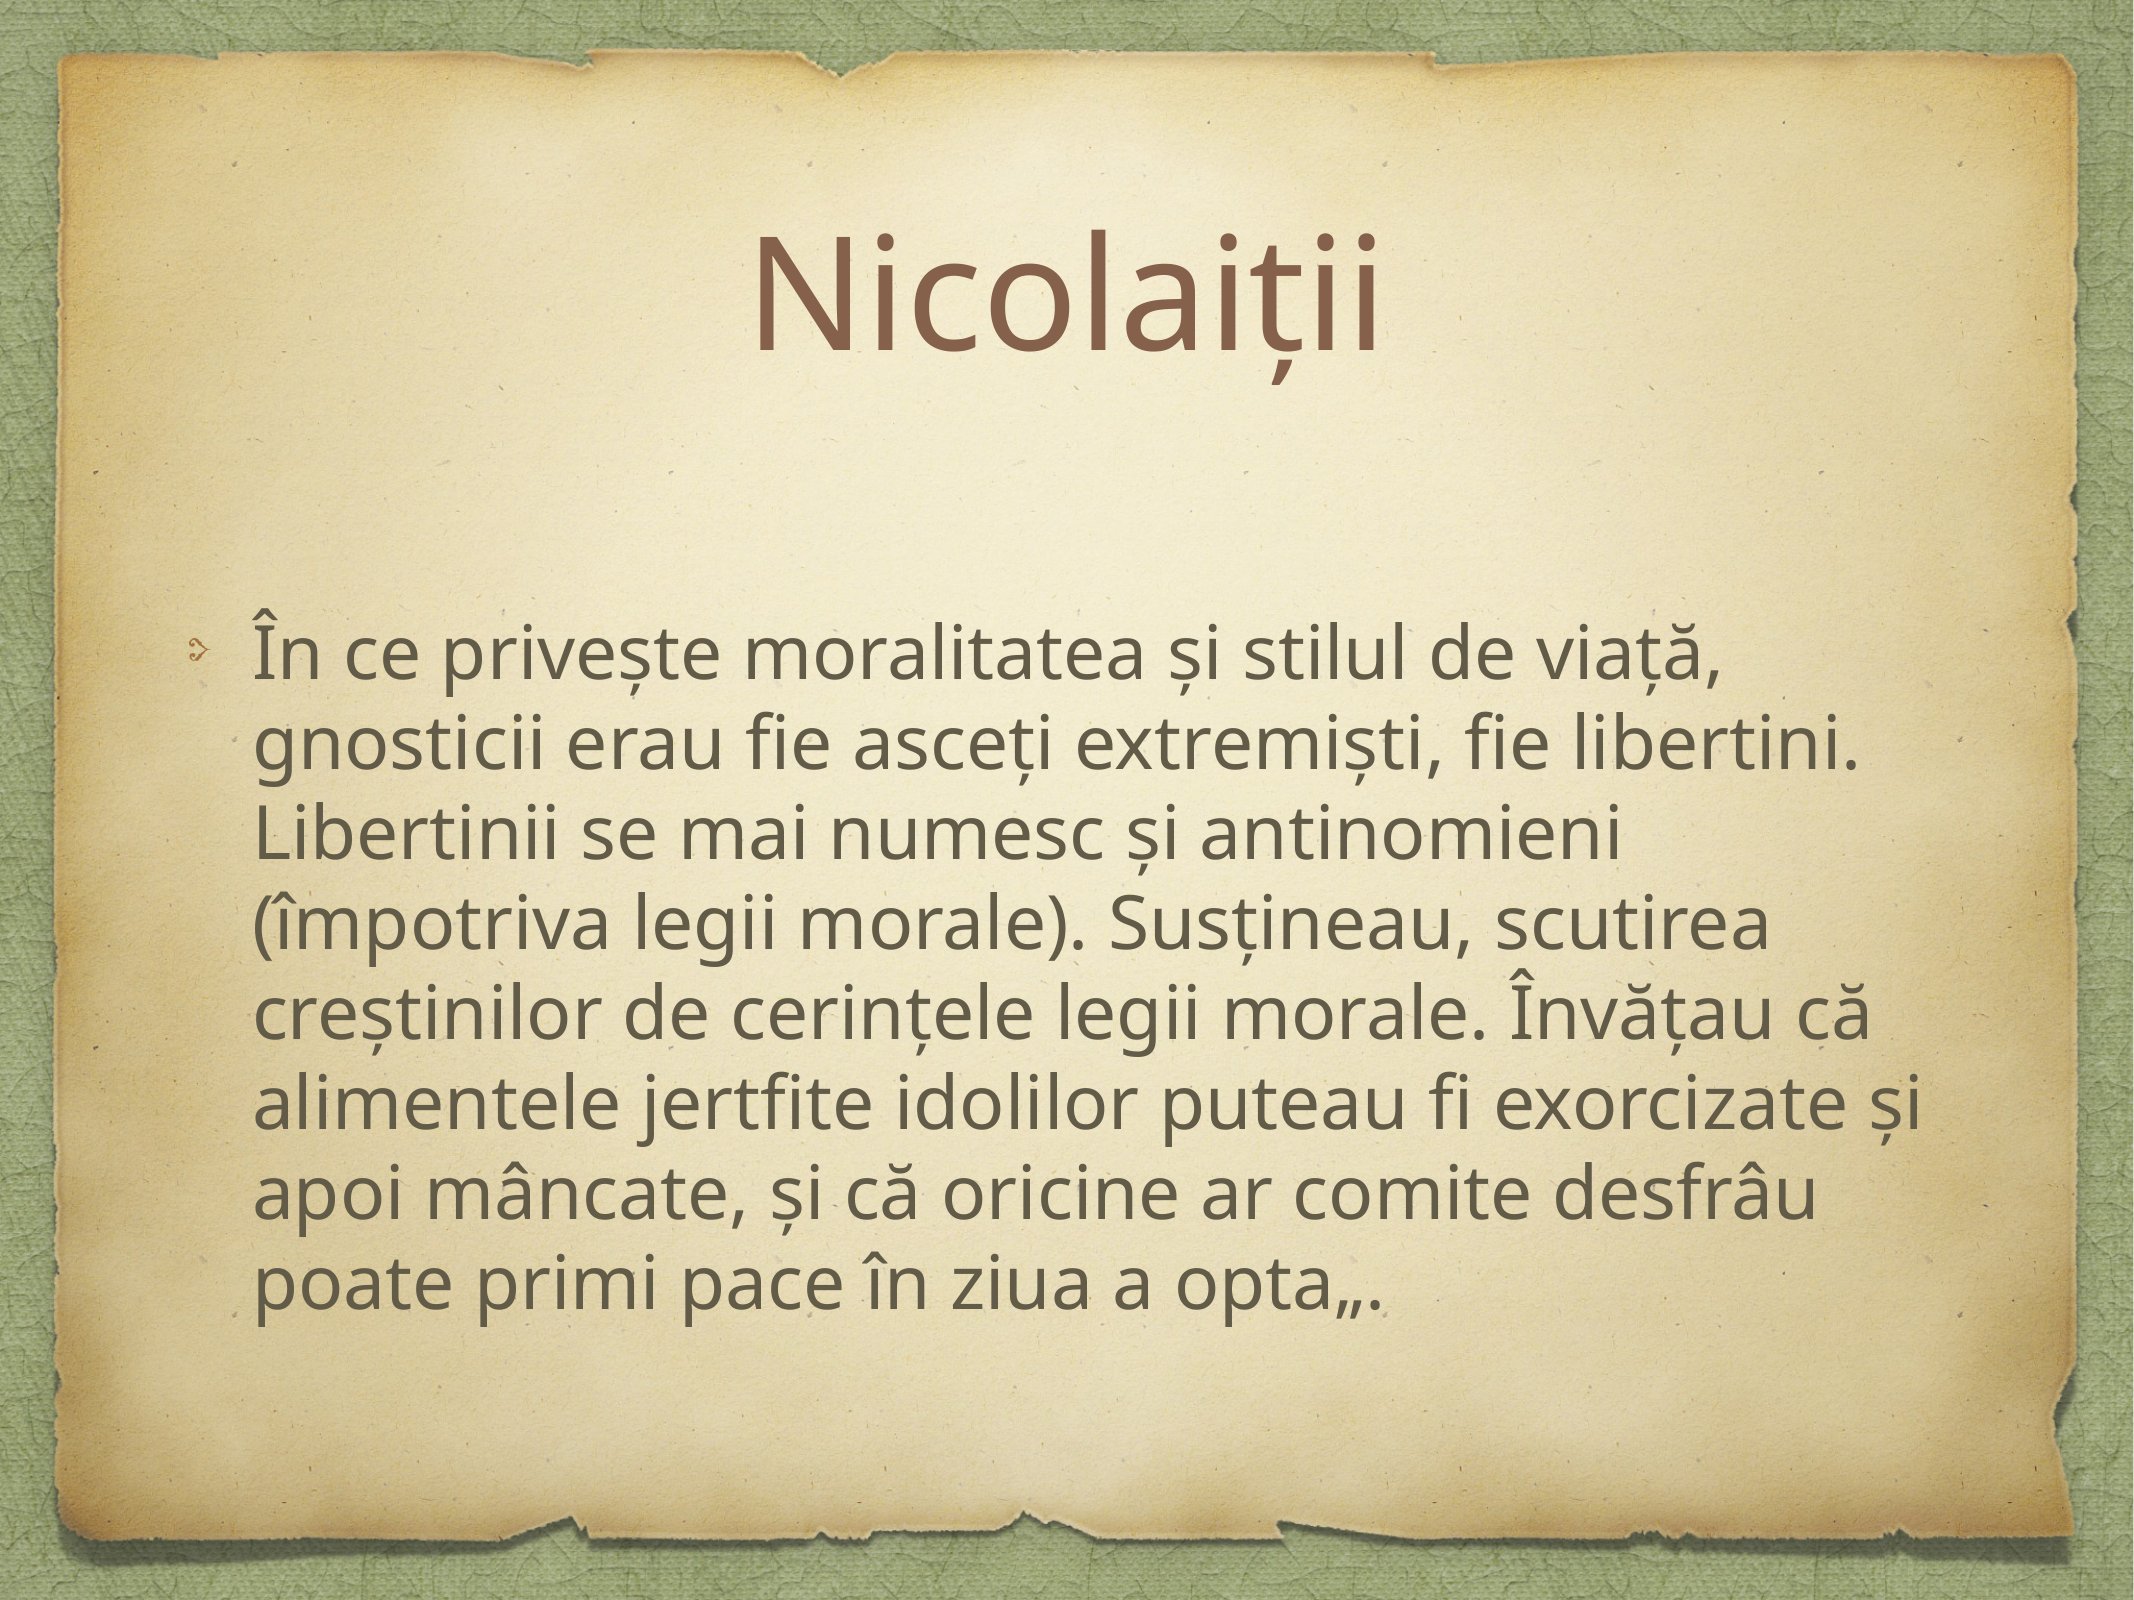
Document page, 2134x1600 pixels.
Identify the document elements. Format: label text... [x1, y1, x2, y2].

picture [0, 0, 2134, 1600]
list În ce privește moralitatea și stilul de viață, gnosticii erau fie asceți extremiști, fie libertini. Libertinii se mai numesc și antinomieni (împotriva legii morale). Susțineau, scutirea creștinilor de cerințele legii morale. Învățau că alimentele jertfite idolilor puteau fi exorcizate și apoi mâncate, și că oricine ar comite desfrâu poate primi pace în ziua a opta„. [180, 495, 1953, 1434]
title Nicolaiții [180, 93, 1953, 482]
